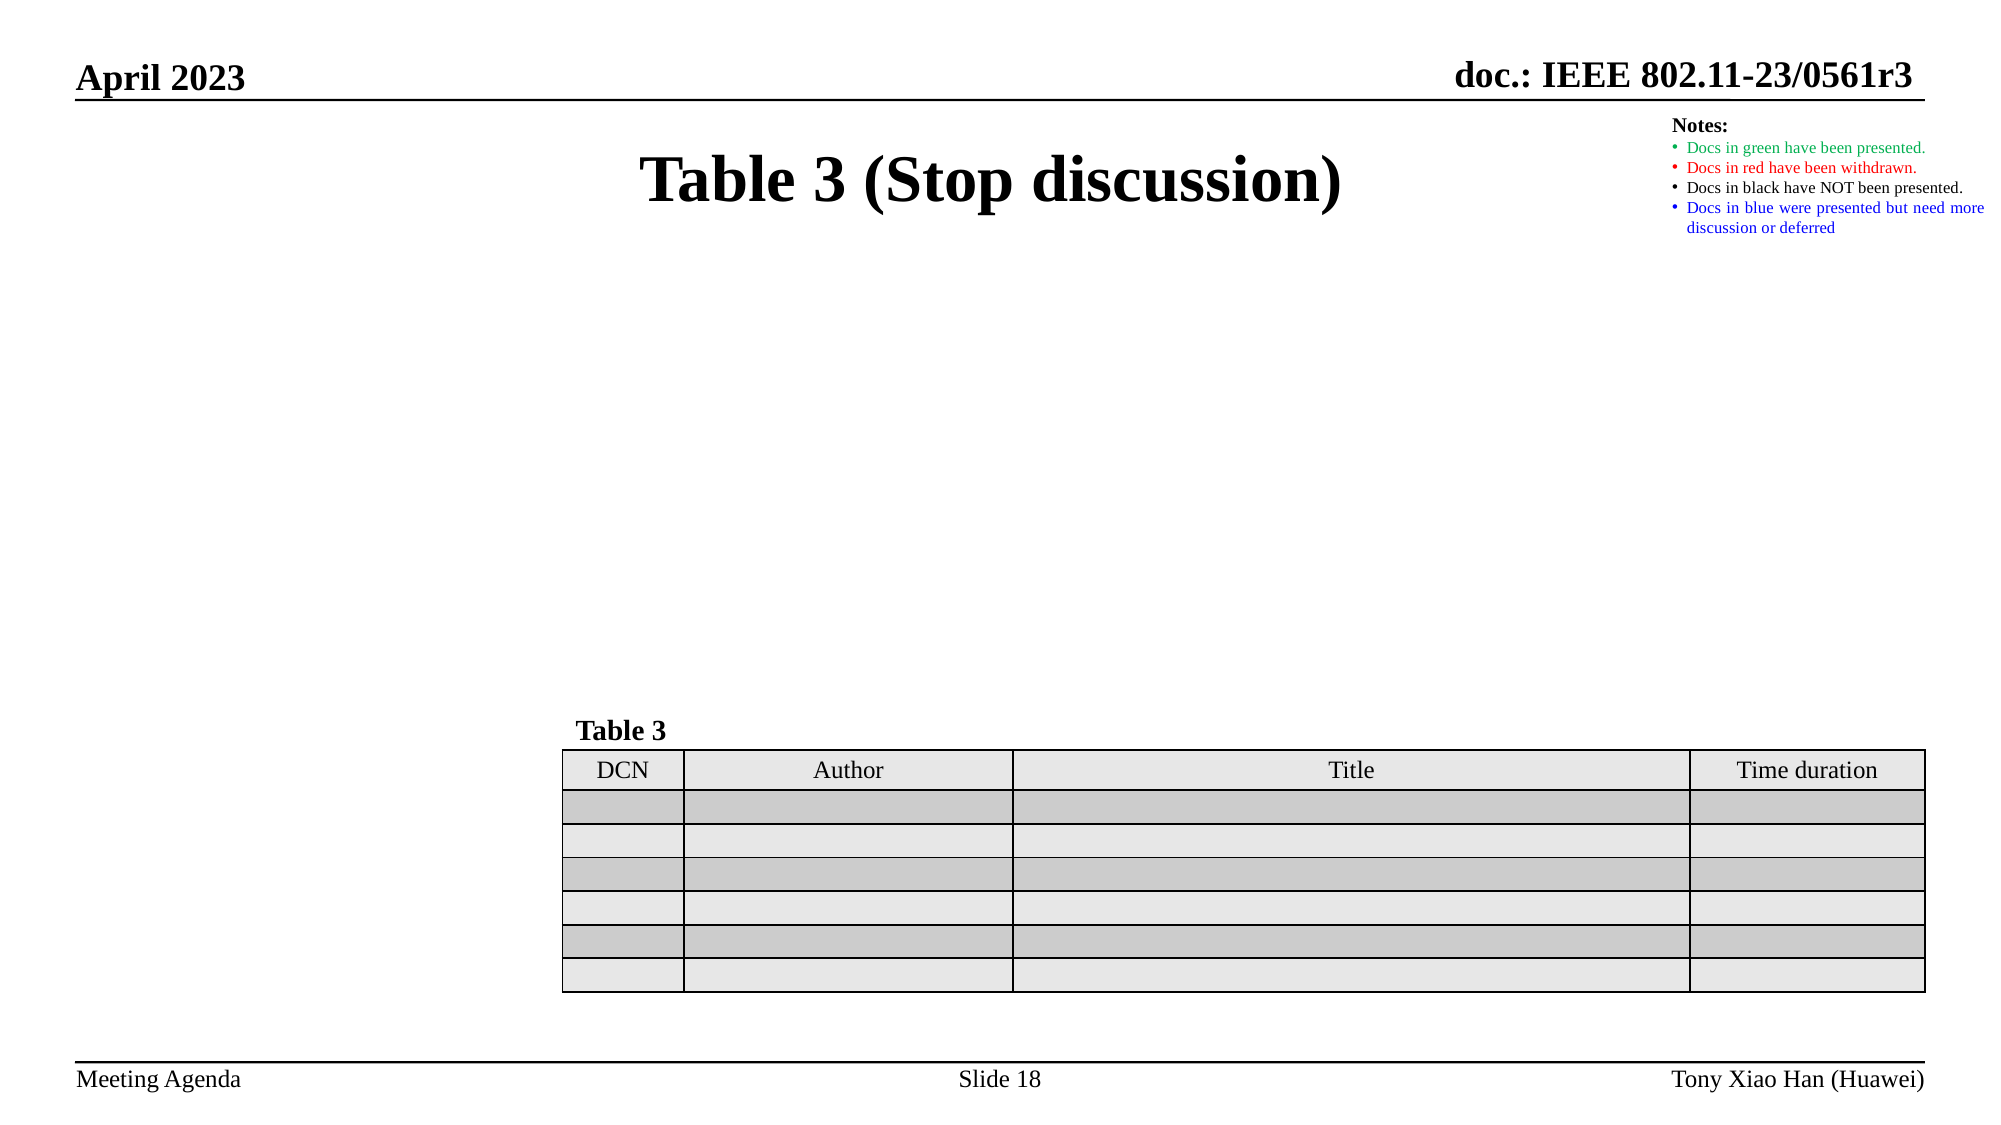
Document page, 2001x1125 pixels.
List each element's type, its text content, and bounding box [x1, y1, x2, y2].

table_header Author [685, 751, 1012, 789]
table_cell [685, 892, 1012, 924]
table_cell [685, 926, 1012, 957]
table_cell [1691, 858, 1924, 890]
table_cell [563, 892, 683, 924]
table_cell [563, 926, 683, 957]
table_cell [1014, 791, 1689, 823]
table_cell [685, 858, 1012, 890]
table_header Title [1014, 751, 1689, 789]
table_cell [1691, 892, 1924, 924]
table_header Time duration [1691, 751, 1924, 789]
table_cell [1014, 858, 1689, 890]
table_cell [1014, 825, 1689, 857]
table_cell [563, 959, 683, 991]
table_header DCN [563, 751, 683, 789]
table_cell [1691, 926, 1924, 957]
table_cell [1014, 926, 1689, 957]
table_cell [685, 791, 1012, 823]
text_box Notes: Docs in green have been presented. Docs in red have been withdrawn. Docs in black have NOT been presented. Docs in blue were presented but need more discussion or deferred [1657, 104, 2000, 246]
text_box Table 3 (Stop discussion) [362, 87, 1638, 263]
table_cell [685, 959, 1012, 991]
table_cell [1691, 791, 1924, 823]
table_cell [563, 825, 683, 857]
table_cell [685, 825, 1012, 857]
table_cell [1691, 825, 1924, 857]
table_cell [1691, 959, 1924, 991]
text_box Table 3 [560, 712, 711, 746]
table_cell [563, 791, 683, 823]
table_cell [563, 858, 683, 890]
table_cell [1014, 959, 1689, 991]
table_cell [1014, 892, 1689, 924]
